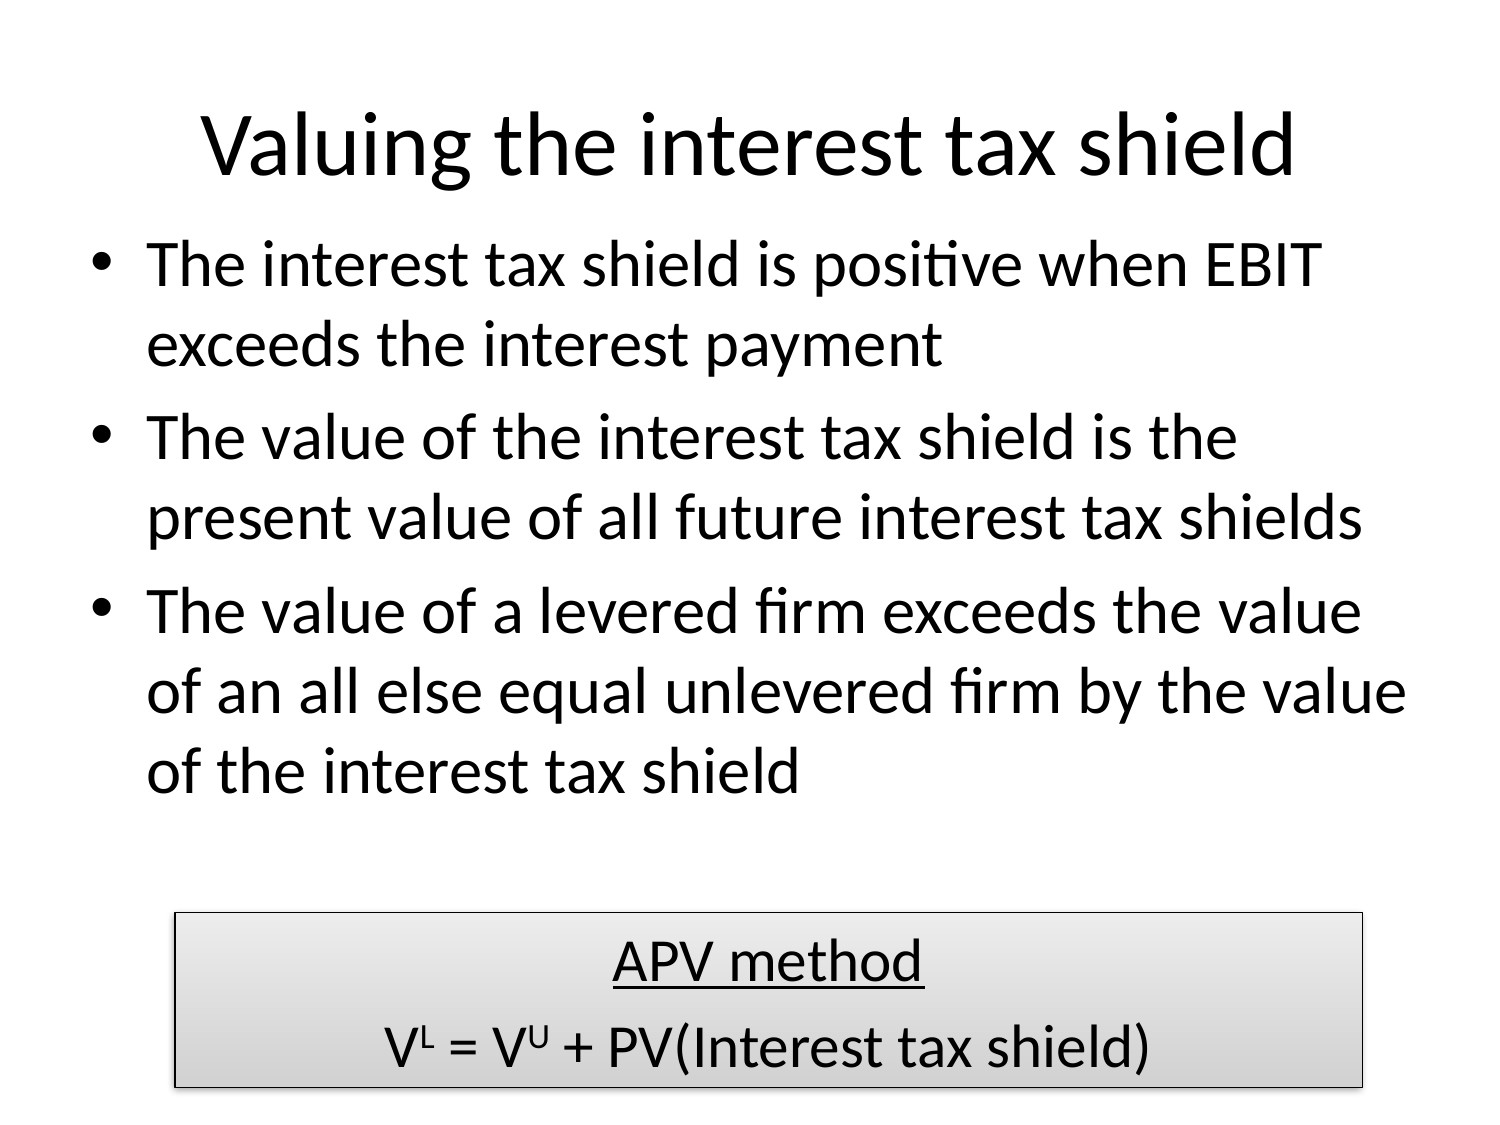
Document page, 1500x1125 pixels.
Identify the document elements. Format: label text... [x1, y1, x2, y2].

list The interest tax shield is positive when EBIT exceeds the interest payment The value of the interest tax shield is the present value of all future interest tax shields The value of a levered firm exceeds the value of an all else equal unlevered firm by the value of the interest tax shield [75, 212, 1425, 863]
text_box APV method VL = VU + PV(Interest tax shield) [174, 912, 1363, 1088]
title Valuing the interest tax shield [75, 45, 1425, 212]
